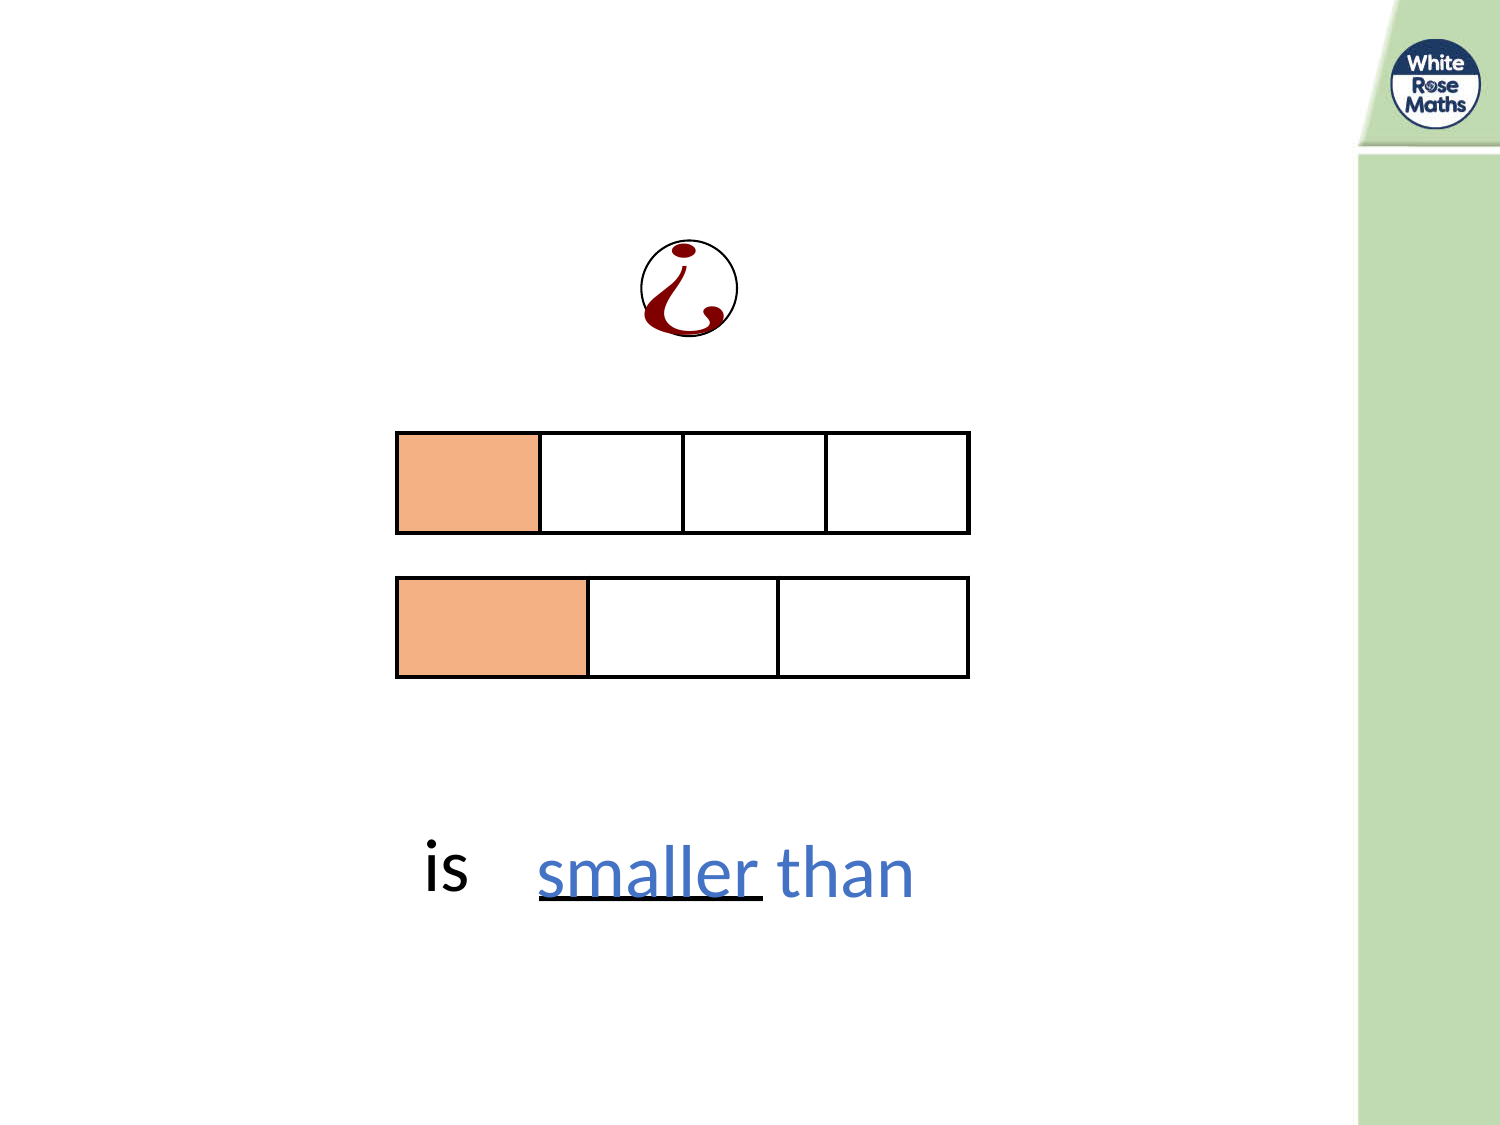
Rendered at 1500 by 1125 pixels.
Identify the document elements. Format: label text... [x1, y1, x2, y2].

picture [0, 0, 1500, 1125]
table_header [828, 435, 966, 531]
table_header [399, 435, 538, 531]
table_header [542, 435, 681, 531]
table_header [685, 435, 824, 531]
text_box smaller than [521, 815, 932, 921]
table_header [780, 580, 966, 675]
text_box [640, 239, 739, 338]
table_header [399, 580, 586, 675]
table_header [590, 580, 776, 675]
